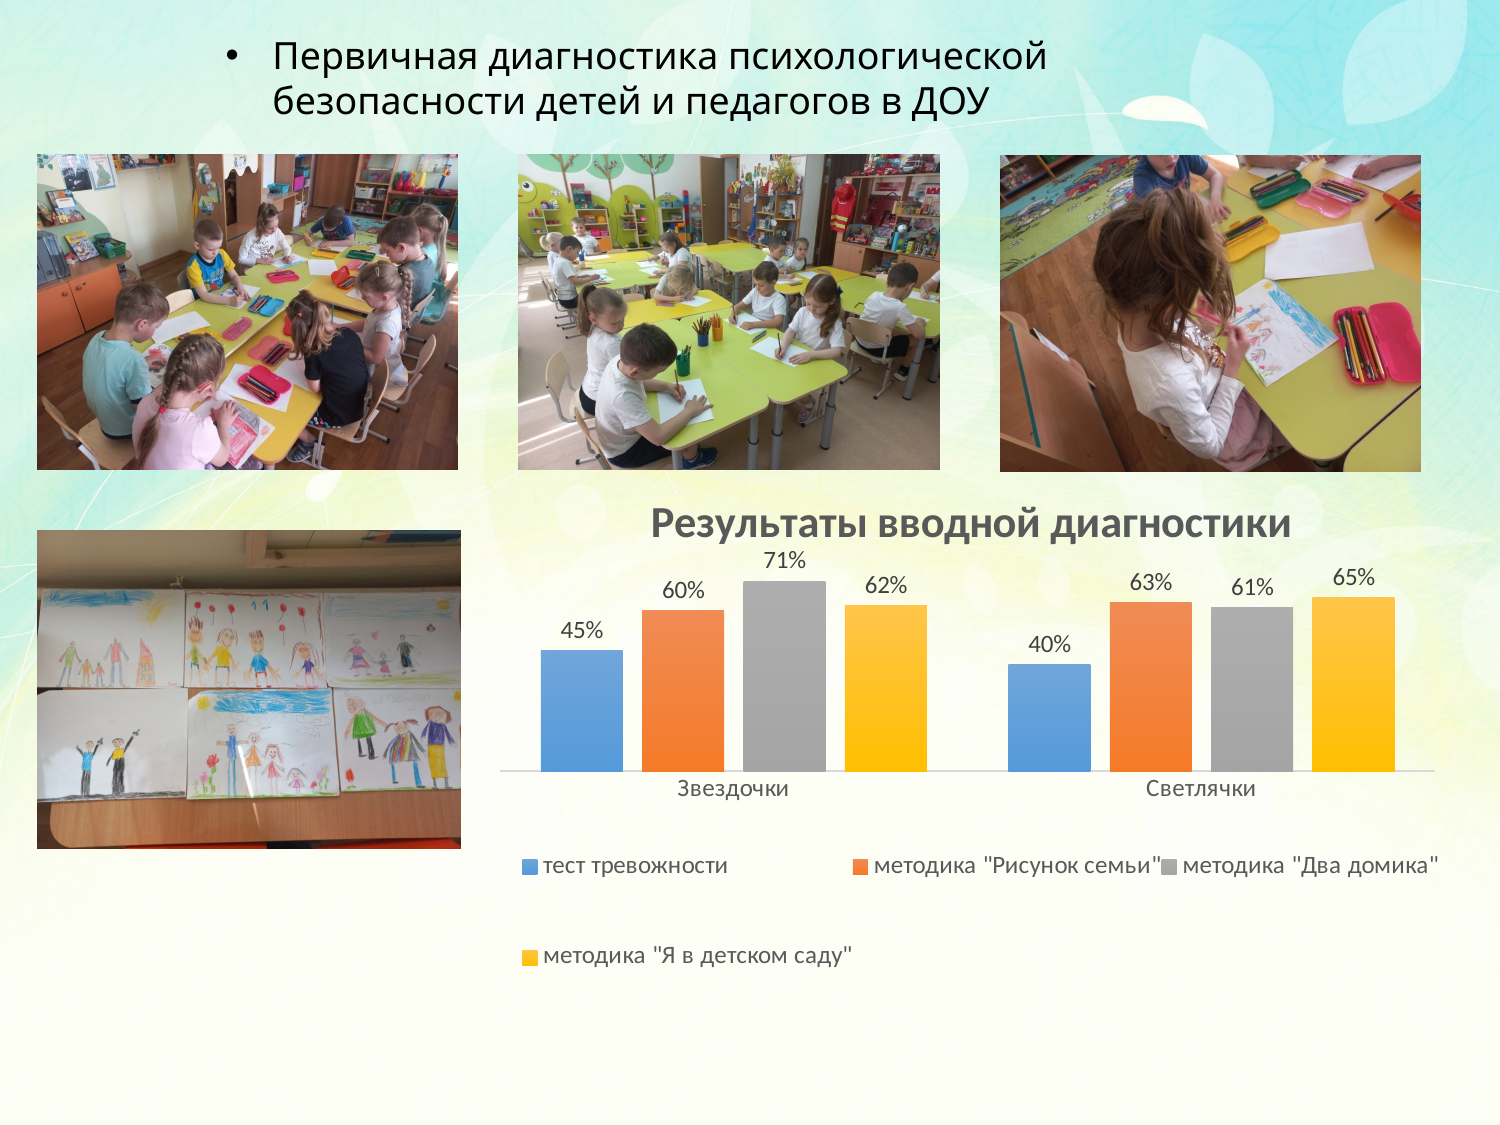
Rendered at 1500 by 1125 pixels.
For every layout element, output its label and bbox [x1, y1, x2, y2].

picture [0, 0, 1500, 1125]
chart [481, 471, 1463, 1058]
